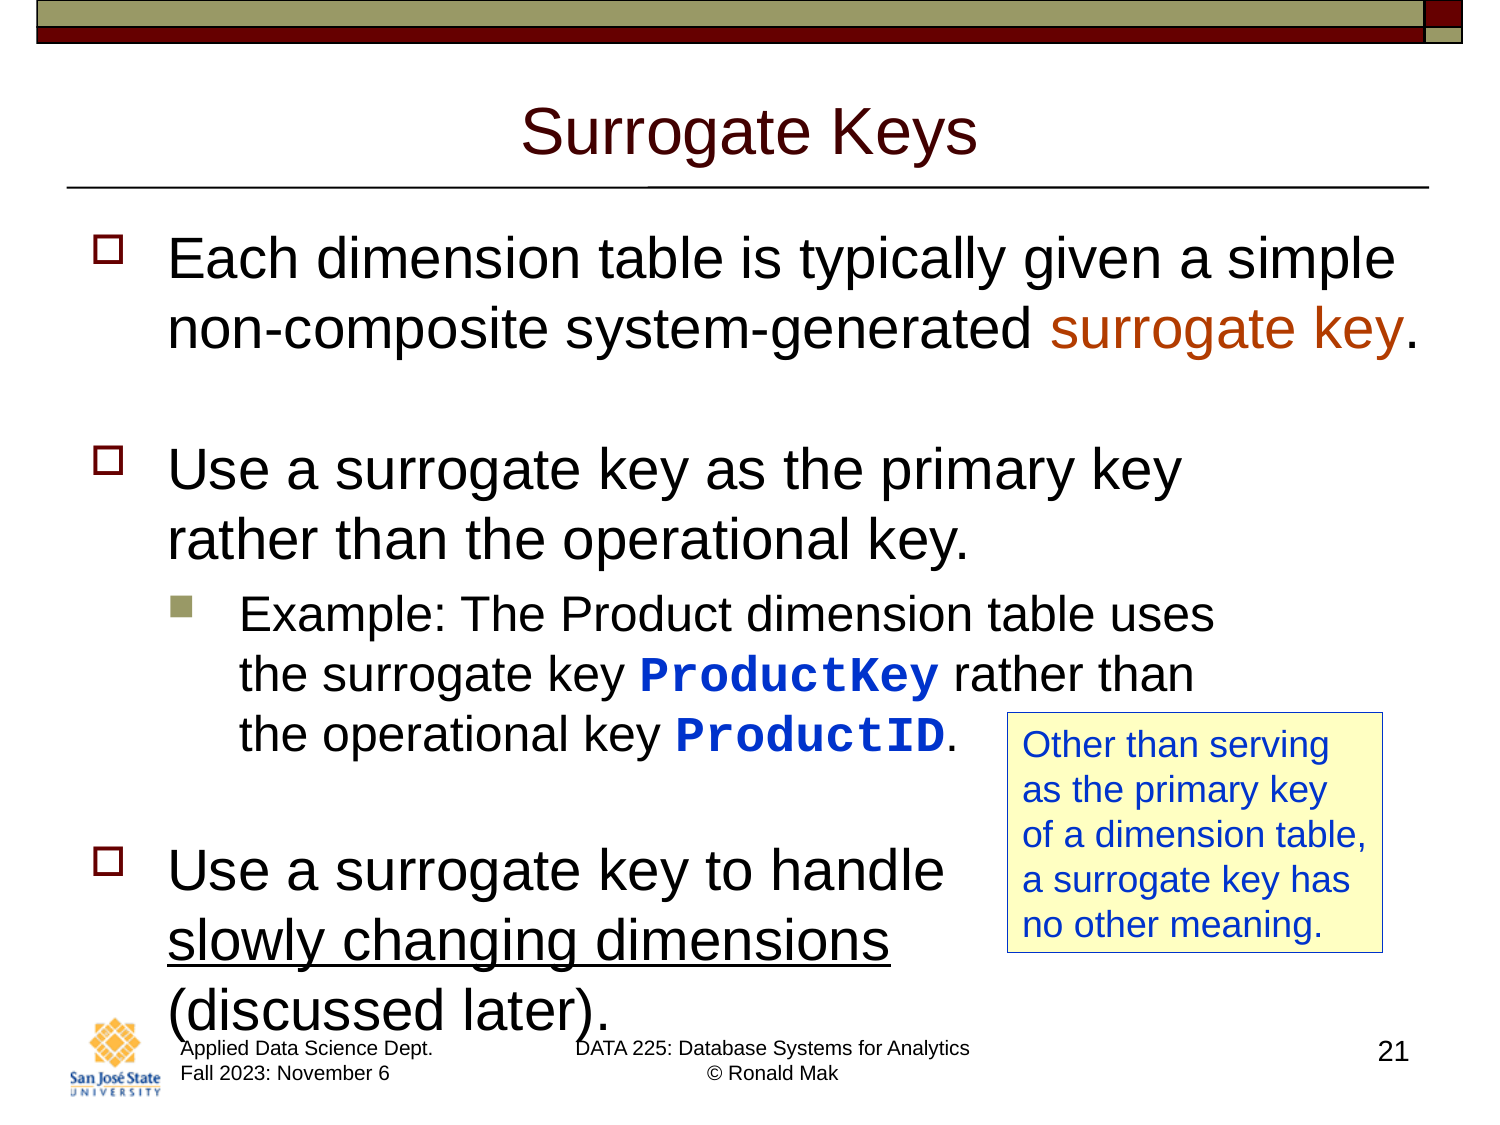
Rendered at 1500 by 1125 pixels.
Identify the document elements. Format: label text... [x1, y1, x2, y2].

text_box Other than serving as the primary key of a dimension table, a surrogate key has no other meaning. [1007, 712, 1383, 953]
list Each dimension table is typically given a simple non-composite system-generated surrogate key. Use a surrogate key as the primary key rather than the operational key. Example: The Product dimension table uses the surrogate key ProductKey rather than the operational key ProductID. Use a surrogate key to handle slowly changing dimensions (discussed later). [75, 212, 1440, 1006]
picture [60, 1012, 166, 1112]
slide_number 21 [1112, 1025, 1425, 1100]
title Surrogate Keys [75, 67, 1425, 175]
